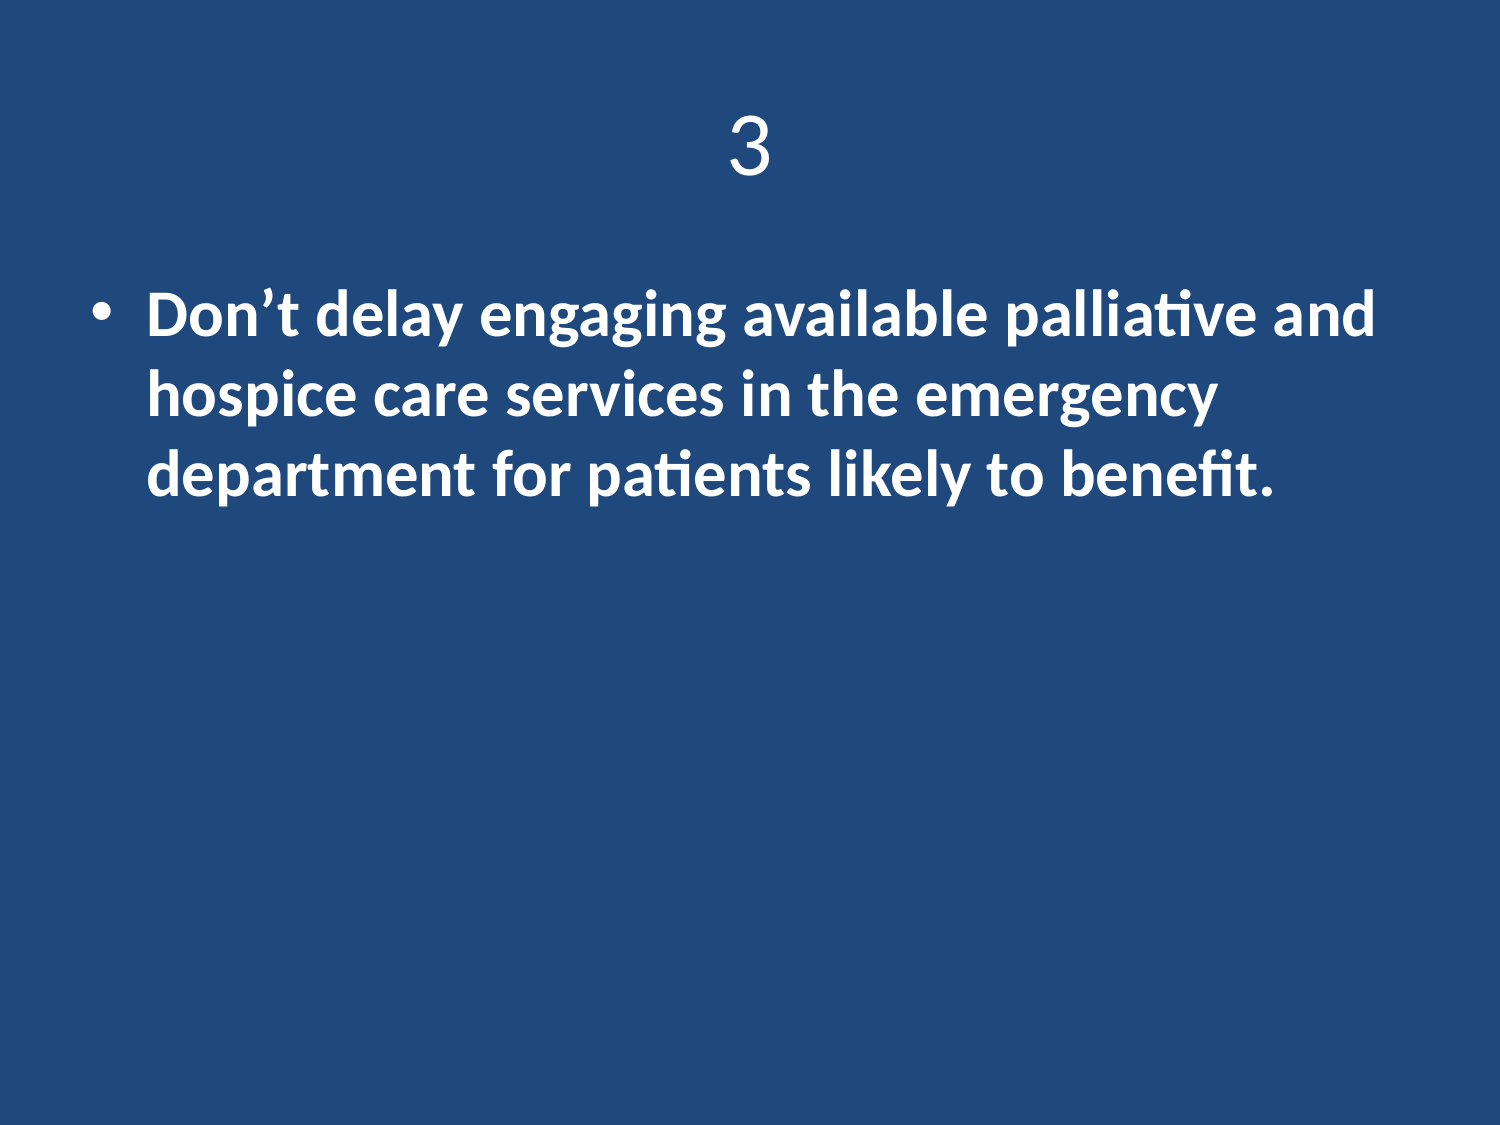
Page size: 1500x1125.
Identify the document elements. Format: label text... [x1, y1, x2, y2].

list Don’t delay engaging available palliative and hospice care services in the emergency department for patients likely to benefit. [75, 262, 1425, 1005]
title 3 [75, 45, 1425, 233]
